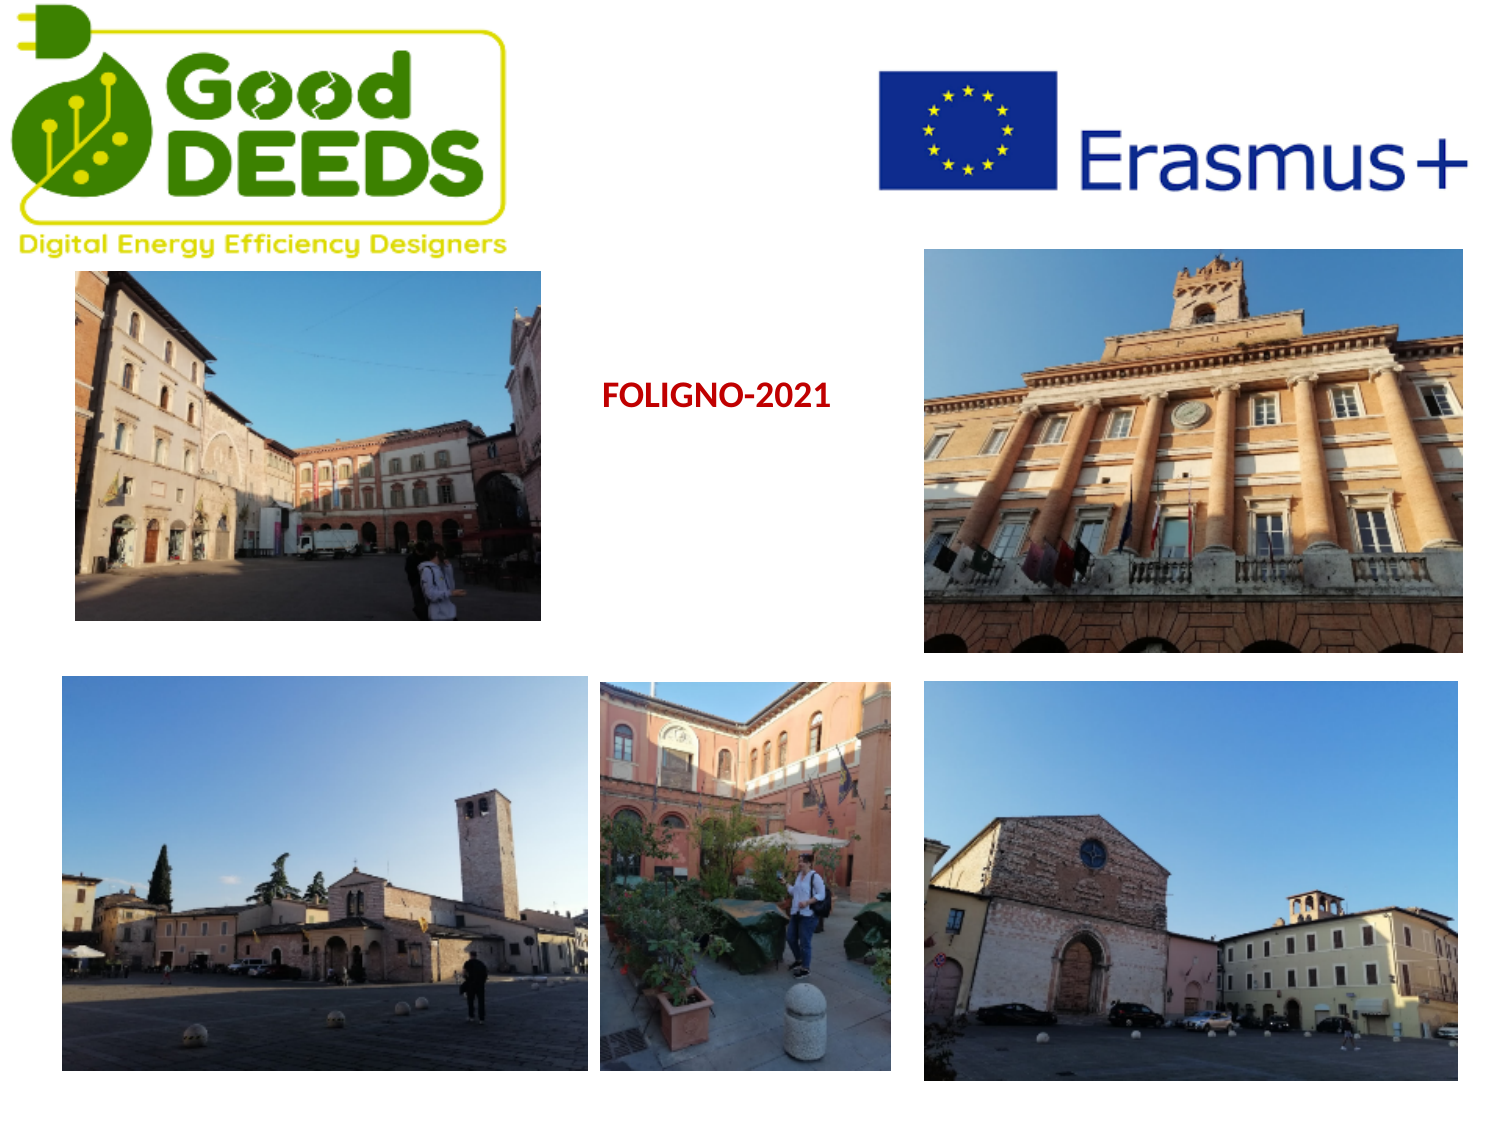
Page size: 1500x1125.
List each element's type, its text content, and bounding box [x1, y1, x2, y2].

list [74, 271, 541, 622]
text_box FOLIGNO-2021 [587, 362, 875, 423]
picture [62, 676, 588, 1071]
picture [3, 0, 513, 263]
picture [599, 681, 892, 1071]
picture [924, 249, 1463, 654]
picture [845, 37, 1500, 226]
picture [924, 680, 1458, 1081]
